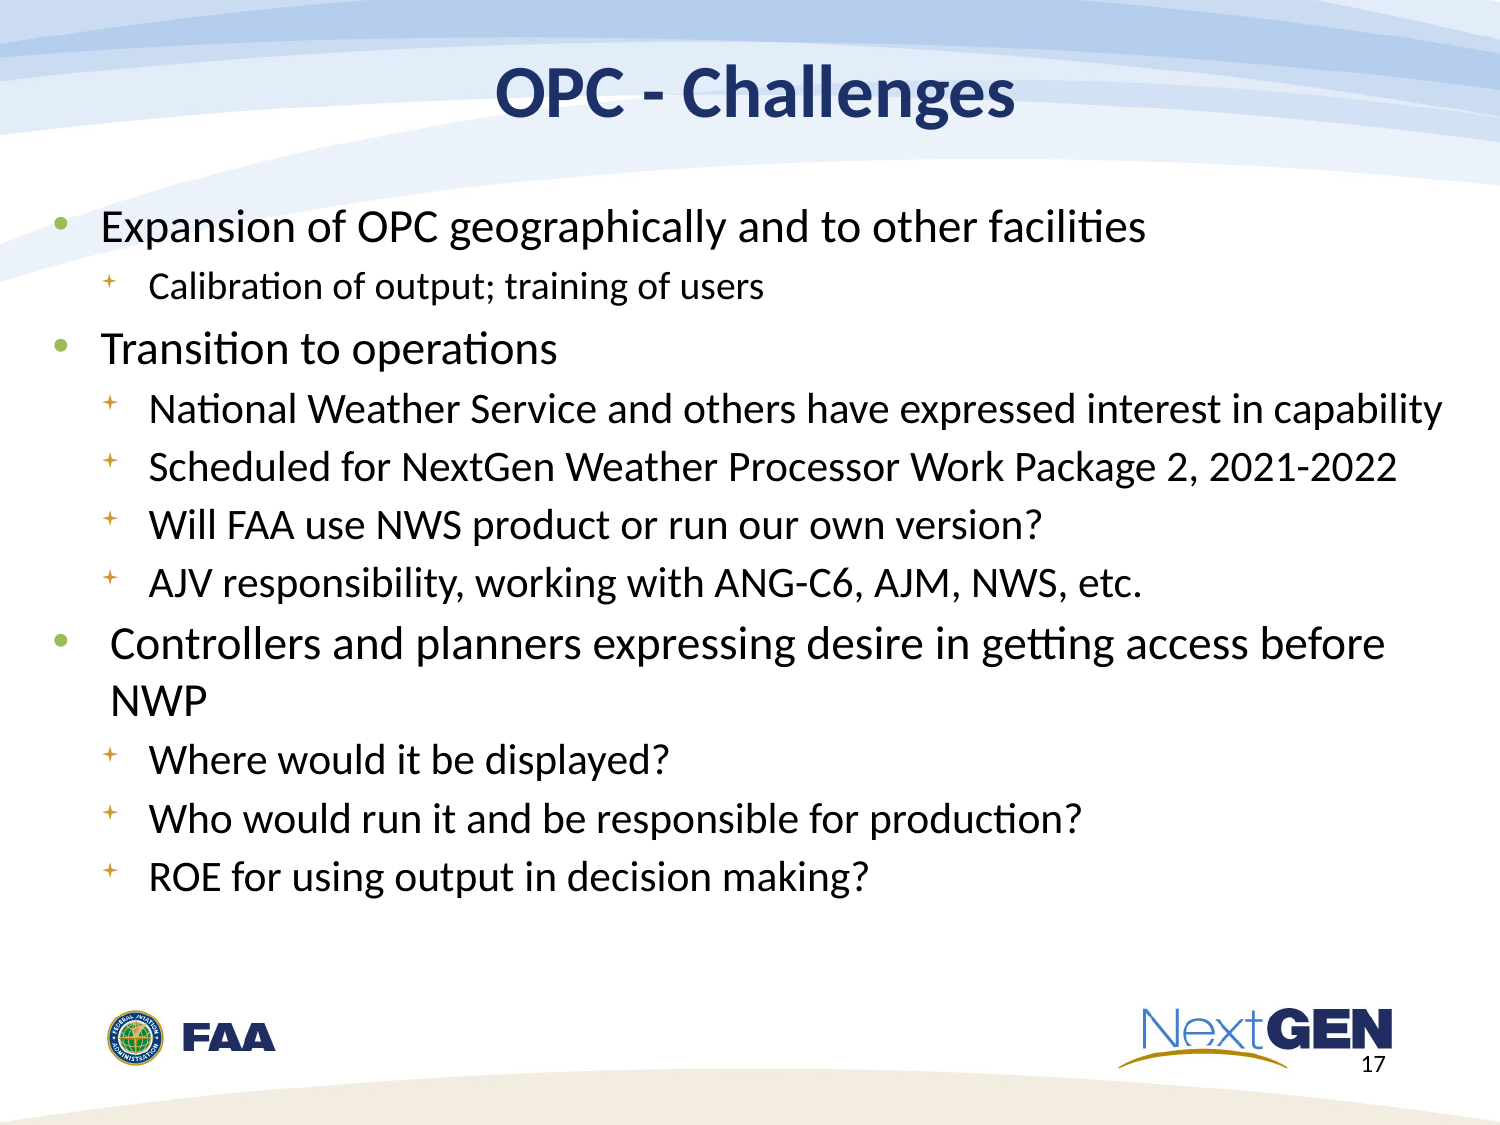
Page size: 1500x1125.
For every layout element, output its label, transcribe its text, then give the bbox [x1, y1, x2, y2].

title OPC - Challenges [99, 37, 1413, 138]
slide_number 17 [1088, 1025, 1402, 1100]
list Expansion of OPC geographically and to other facilities Calibration of output; training of users Transition to operations National Weather Service and others have expressed interest in capability Scheduled for NextGen Weather Processor Work Package 2, 2021-2022 Will FAA use NWS product or run our own version? AJV responsibility, working with ANG-C6, AJM, NWS, etc. Controllers and planners expressing desire in getting access before NWP Where would it be displayed? Who would run it and be responsible for production? ROE for using output in decision making? [37, 187, 1481, 922]
picture [0, 0, 1500, 1125]
